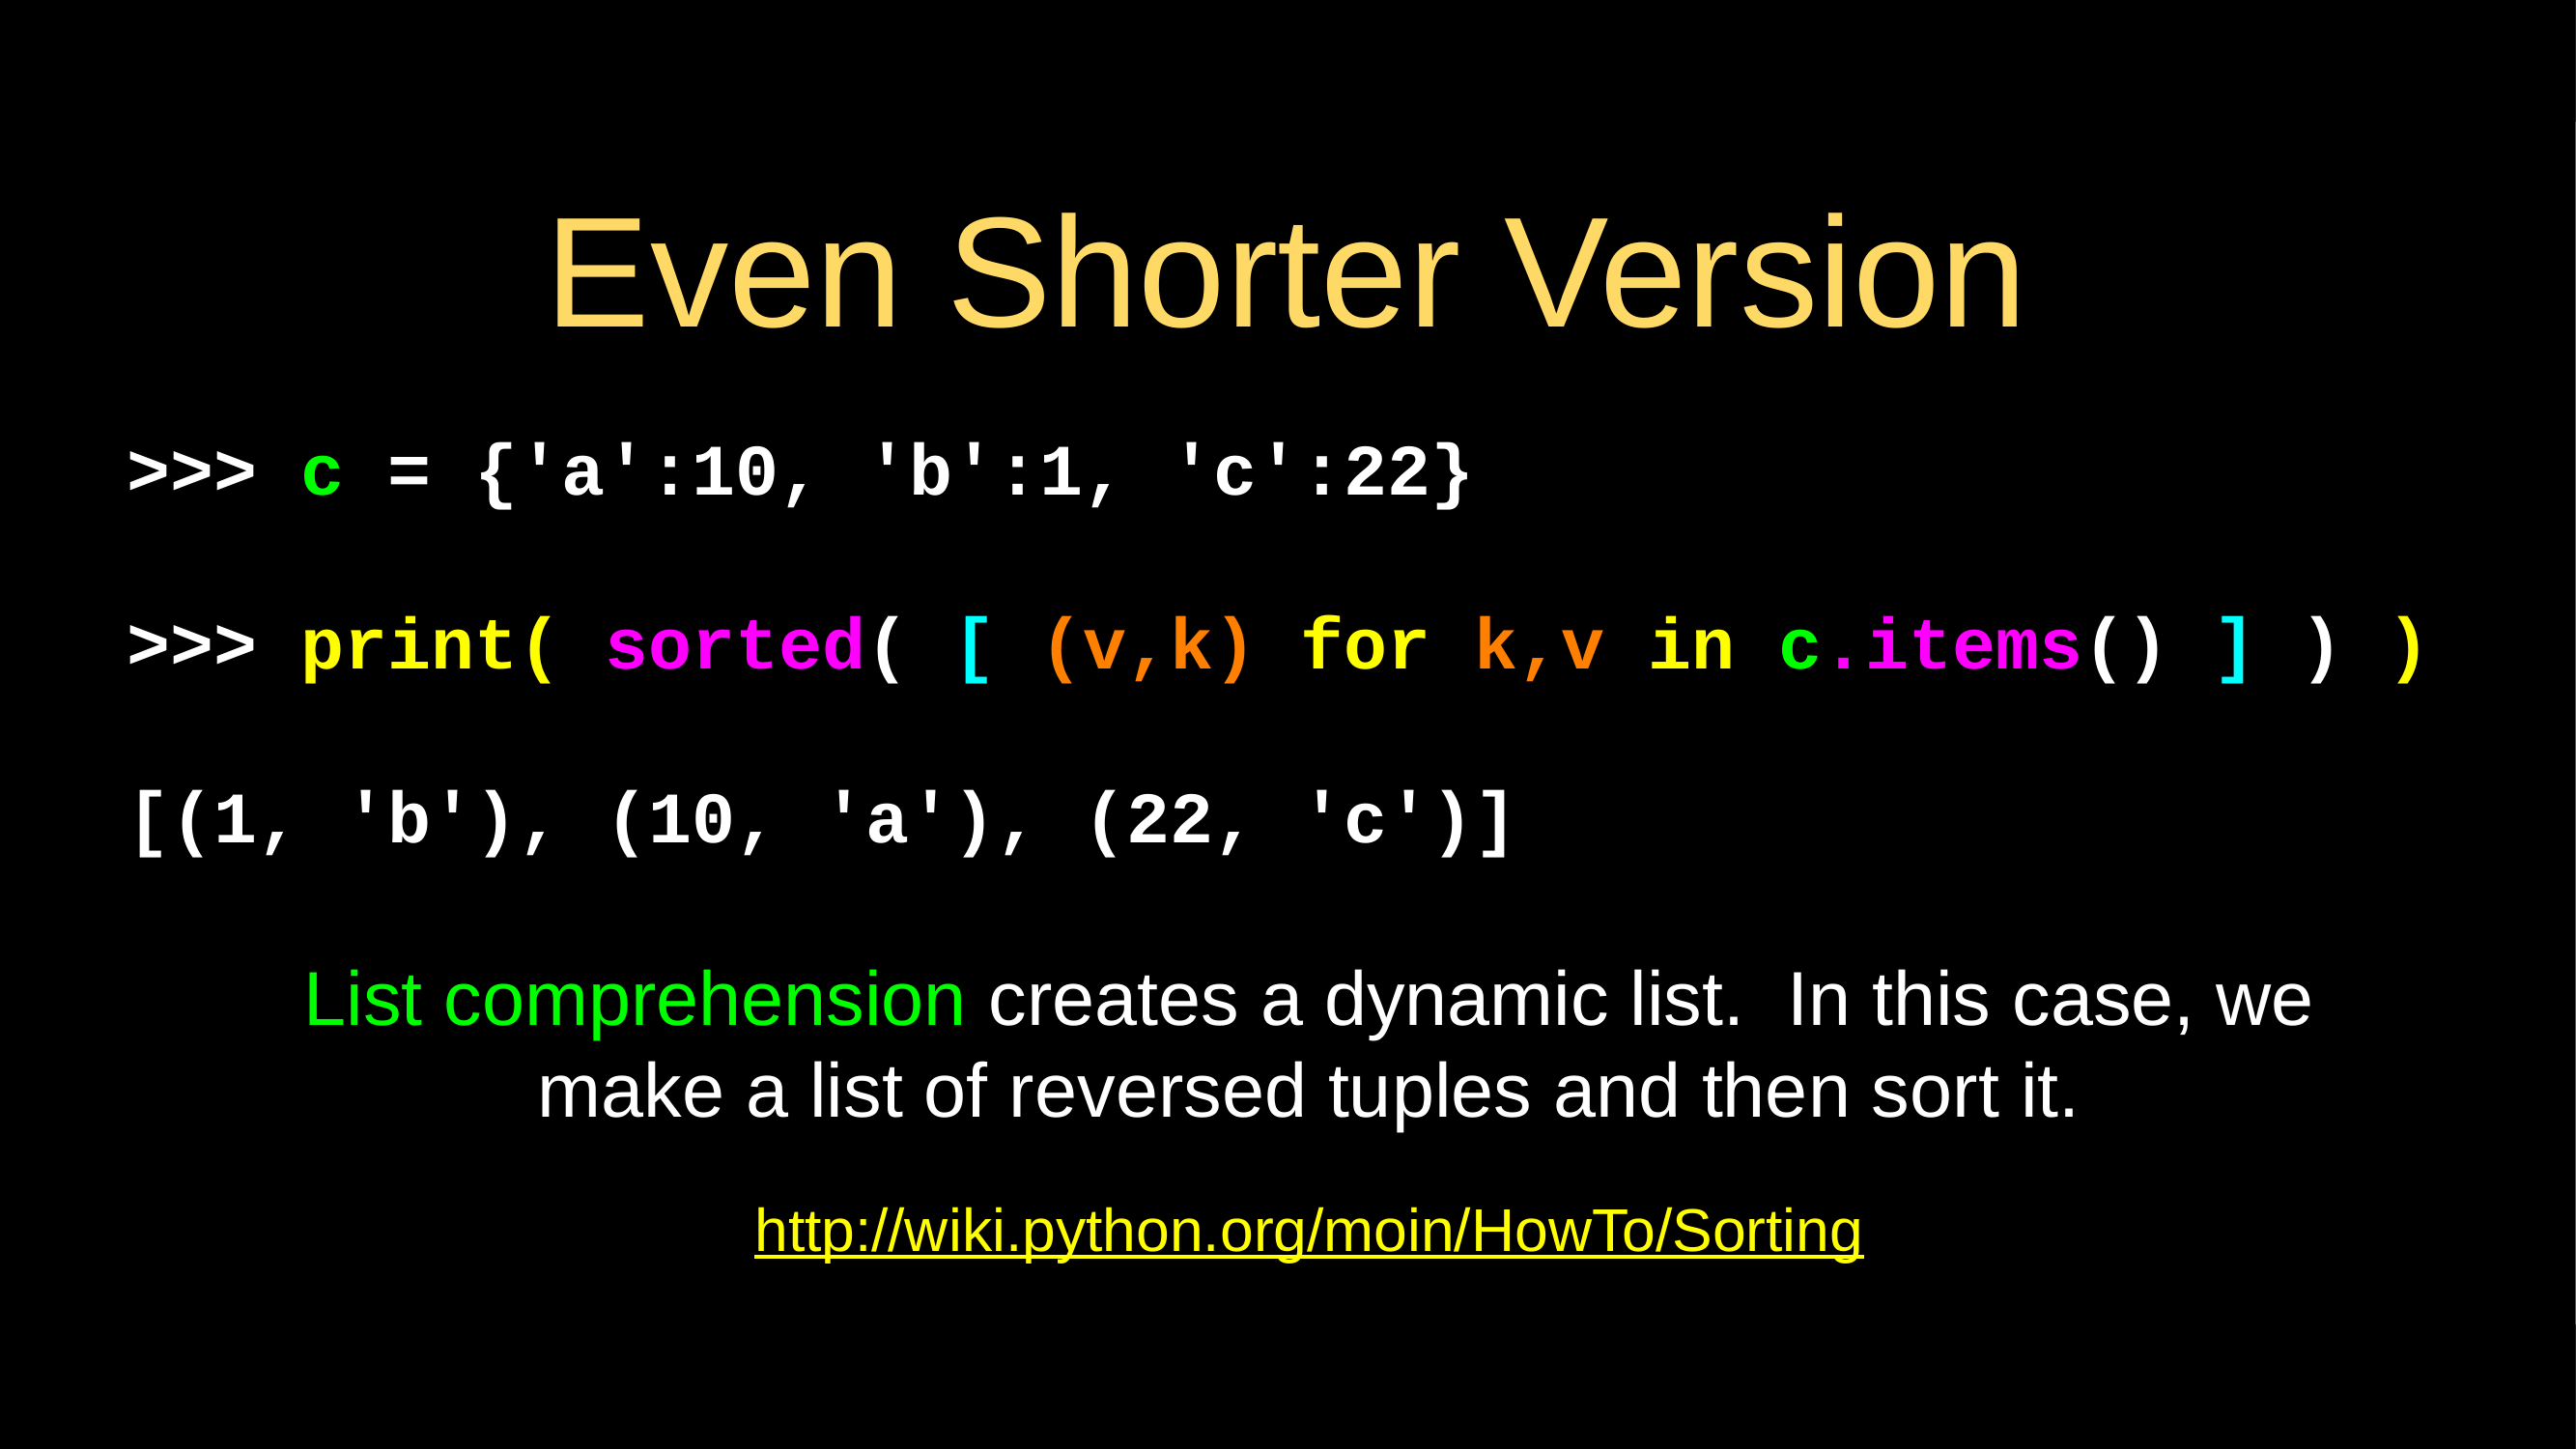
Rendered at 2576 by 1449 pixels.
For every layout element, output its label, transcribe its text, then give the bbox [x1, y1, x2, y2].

text_box List comprehension creates a dynamic list. In this case, we make a list of reversed tuples and then sort it. [286, 944, 2334, 1138]
title Even Shorter Version [183, 125, 2391, 403]
text_box >>> c = {'a':10, 'b':1, 'c':22} >>> print( sorted( [ (v,k) for k,v in c.items() ] ) ) [(1, 'b'), (10, 'a'), (22, 'c')] [127, 425, 2463, 855]
text_box http://wiki.python.org/moin/HowTo/Sorting [413, 1175, 2206, 1280]
